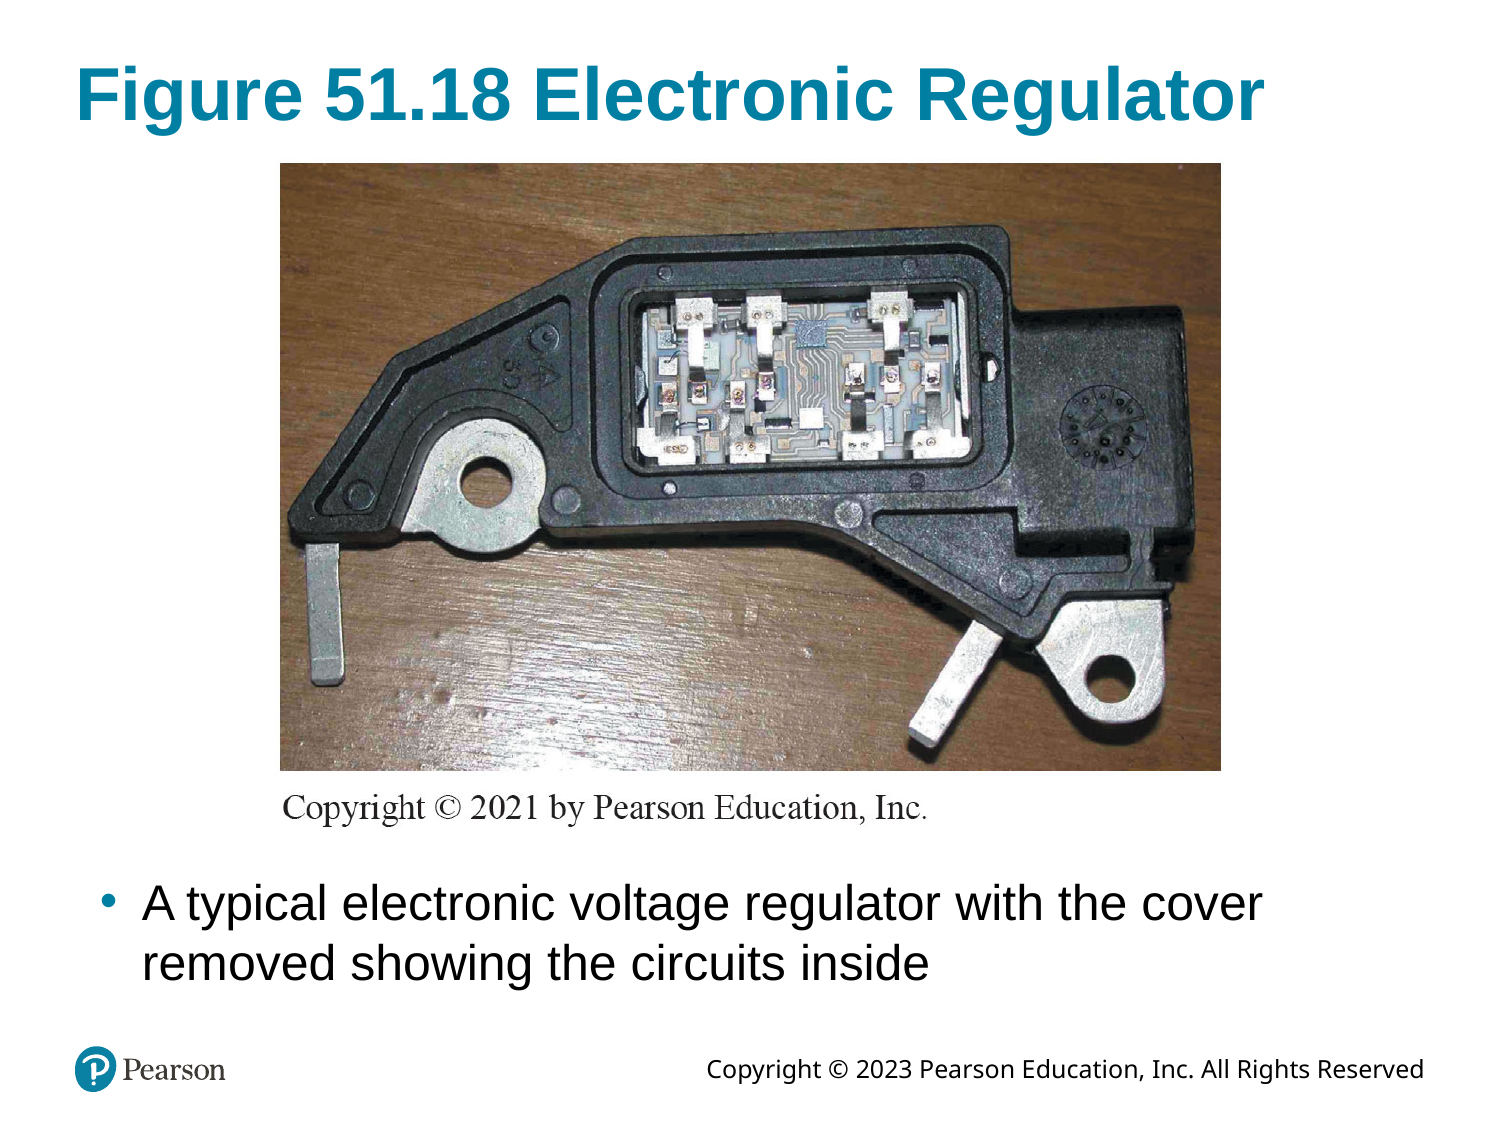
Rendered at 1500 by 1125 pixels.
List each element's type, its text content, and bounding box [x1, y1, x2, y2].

title Figure 51.18 Electronic Regulator [75, 37, 1425, 144]
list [274, 158, 1226, 832]
list A typical electronic voltage regulator with the cover removed showing the circuits inside [99, 862, 1400, 999]
